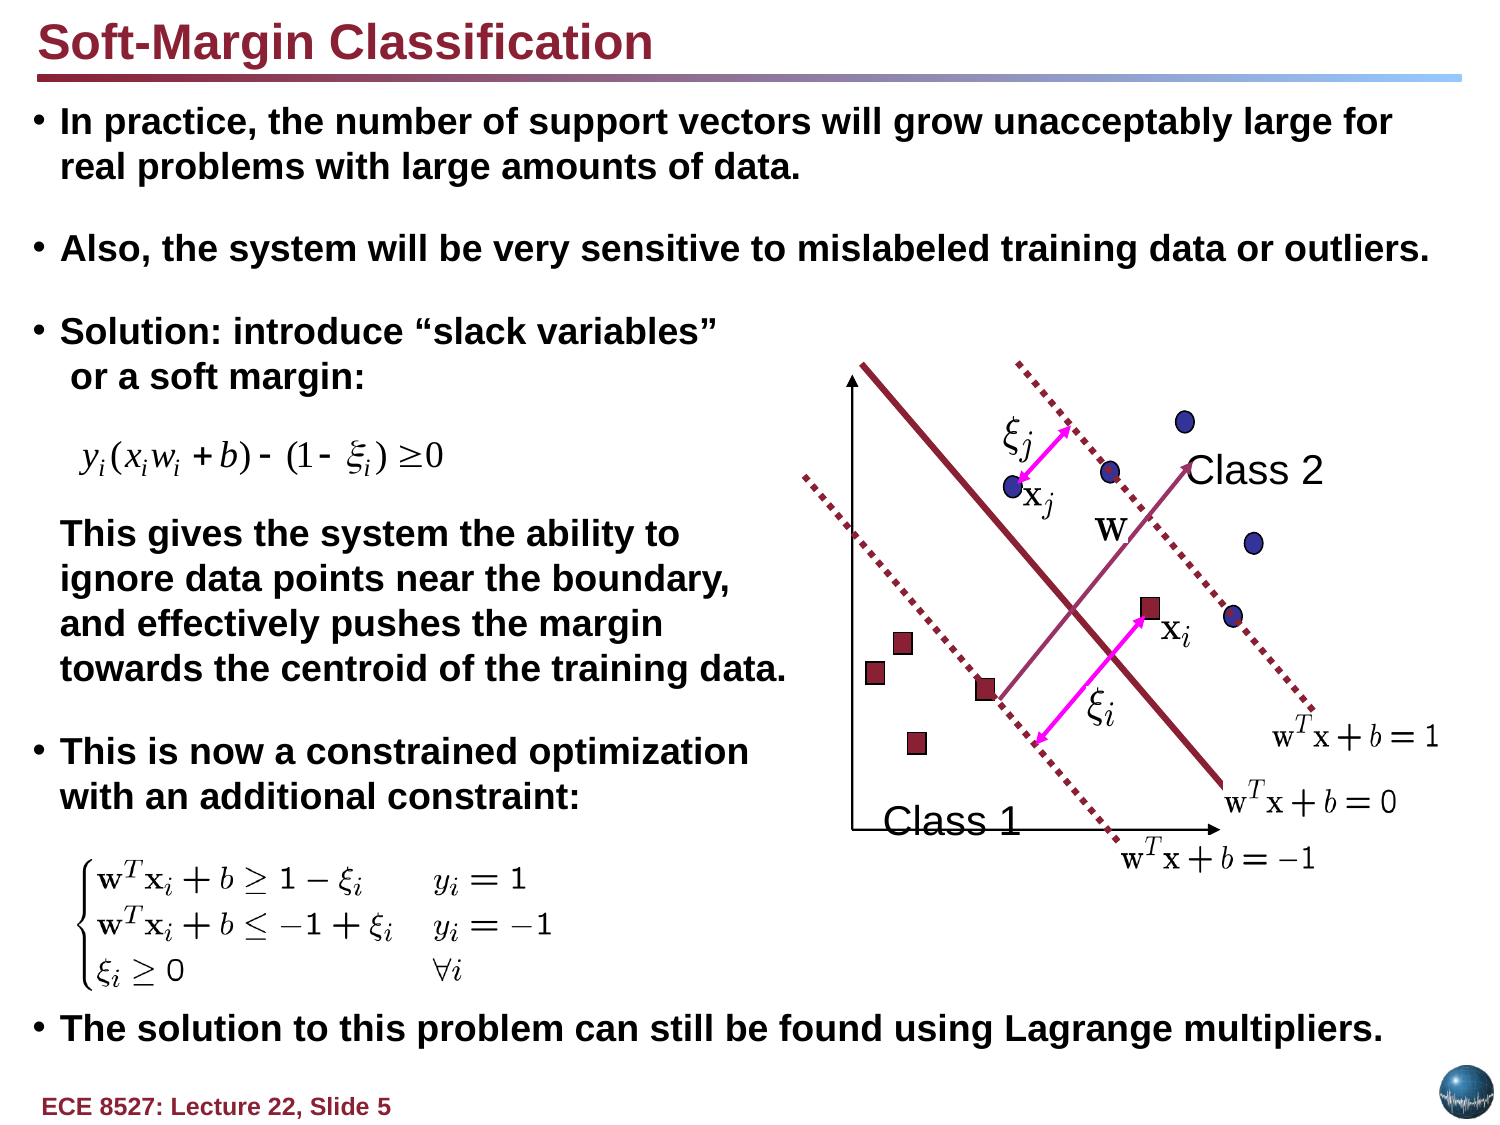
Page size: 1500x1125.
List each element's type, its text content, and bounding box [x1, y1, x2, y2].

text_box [74, 433, 449, 483]
text_box Soft-Margin Classification [37, 9, 1459, 70]
text_box In practice, the number of support vectors will grow unacceptably large for real problems with large amounts of data. Also, the system will be very sensitive to mislabeled training data or outliers. Solution: introduce “slack variables” or a soft margin: This gives the system the ability to ignore data points near the boundary, and effectively pushes the margin towards the centroid of the training data. This is now a constrained optimization with an additional constraint: The solution to this problem can still be found using Lagrange multipliers. [32, 96, 1465, 1050]
picture [74, 858, 551, 992]
picture [1439, 1065, 1494, 1119]
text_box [803, 362, 1438, 874]
